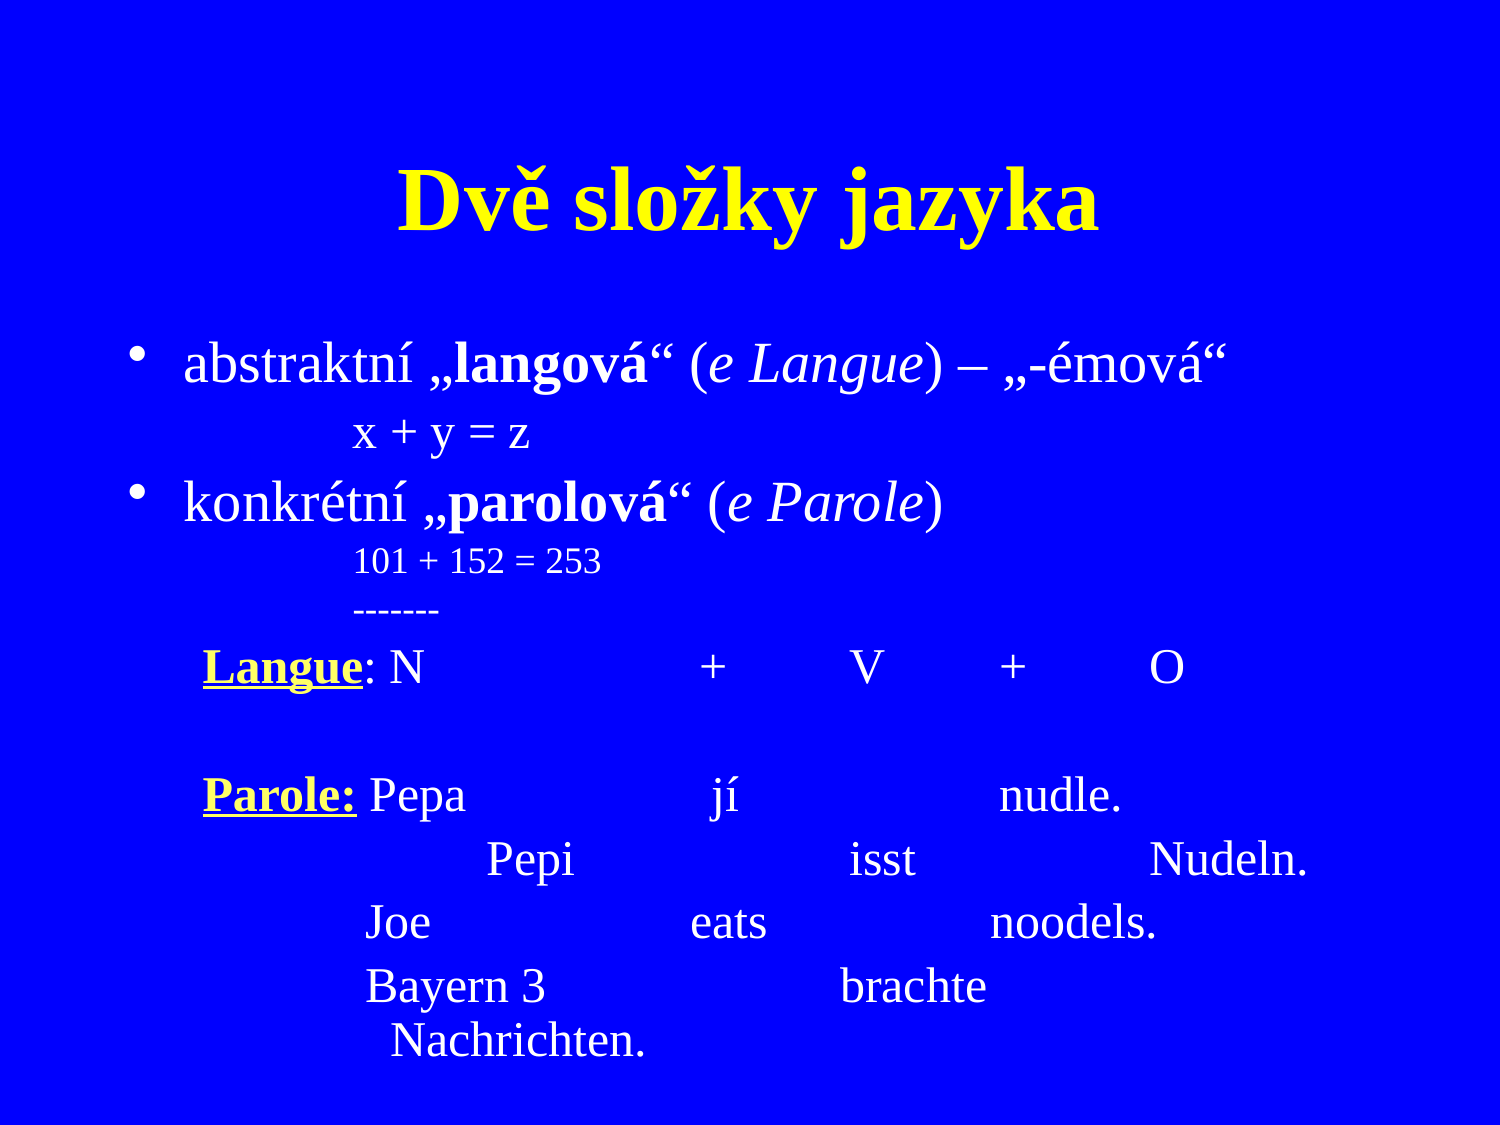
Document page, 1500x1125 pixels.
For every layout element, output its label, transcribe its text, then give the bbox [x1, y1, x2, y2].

title Dvě složky jazyka [112, 99, 1388, 288]
list abstraktní „langová“ (e Langue) – „-émová“ x + y = z konkrétní „parolová“ (e Parole) 101 + 152 = 253 ------- Langue: N + V + O Parole: Pepa jí nudle. Pepi isst Nudeln. Joe eats noodels. Bayern 3 brachte Nachrichten. [112, 324, 1388, 1063]
